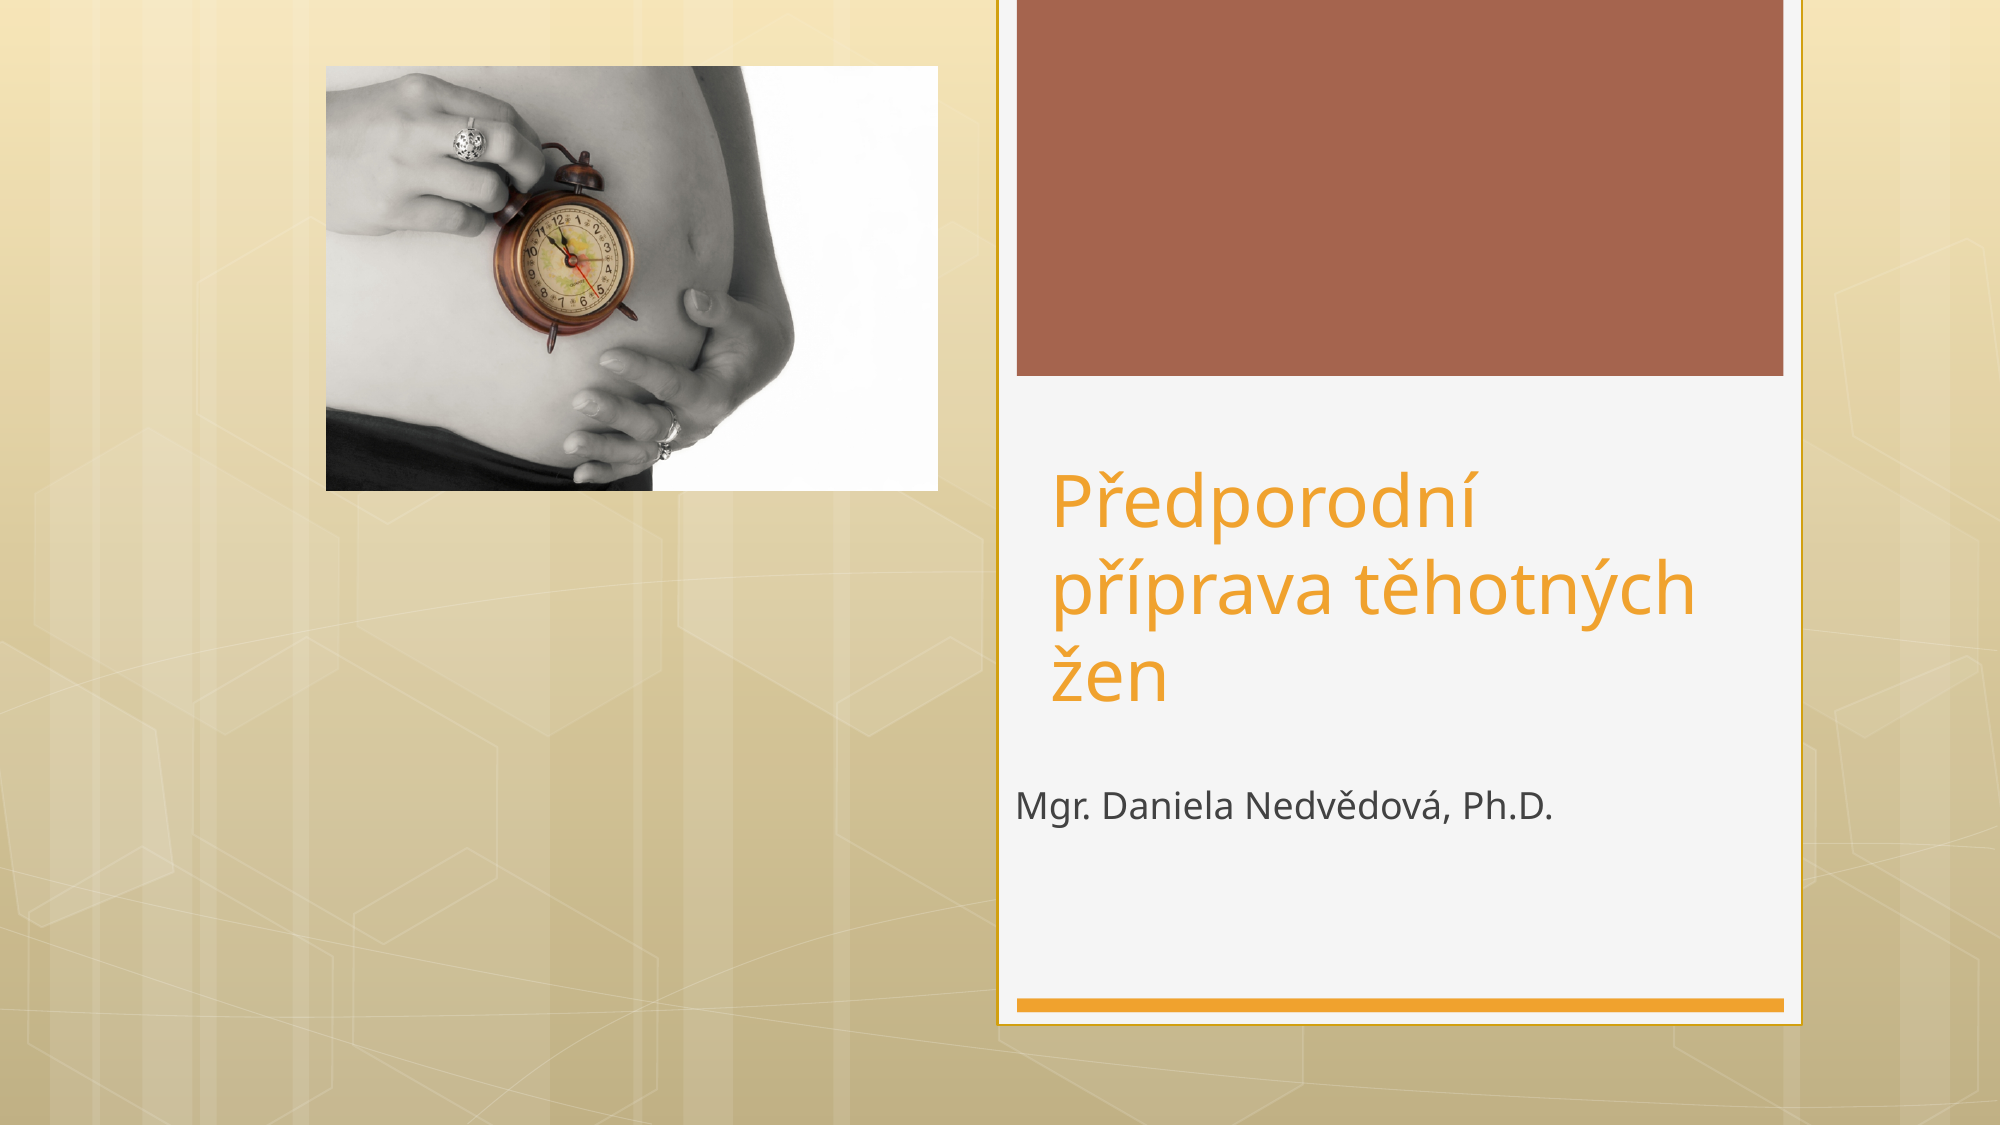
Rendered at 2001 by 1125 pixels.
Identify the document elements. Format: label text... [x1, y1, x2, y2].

picture [326, 66, 938, 491]
subtitle Mgr. Daniela Nedvědová, Ph.D. [999, 775, 1638, 982]
title Předporodní příprava těhotných žen [1035, 444, 1760, 724]
